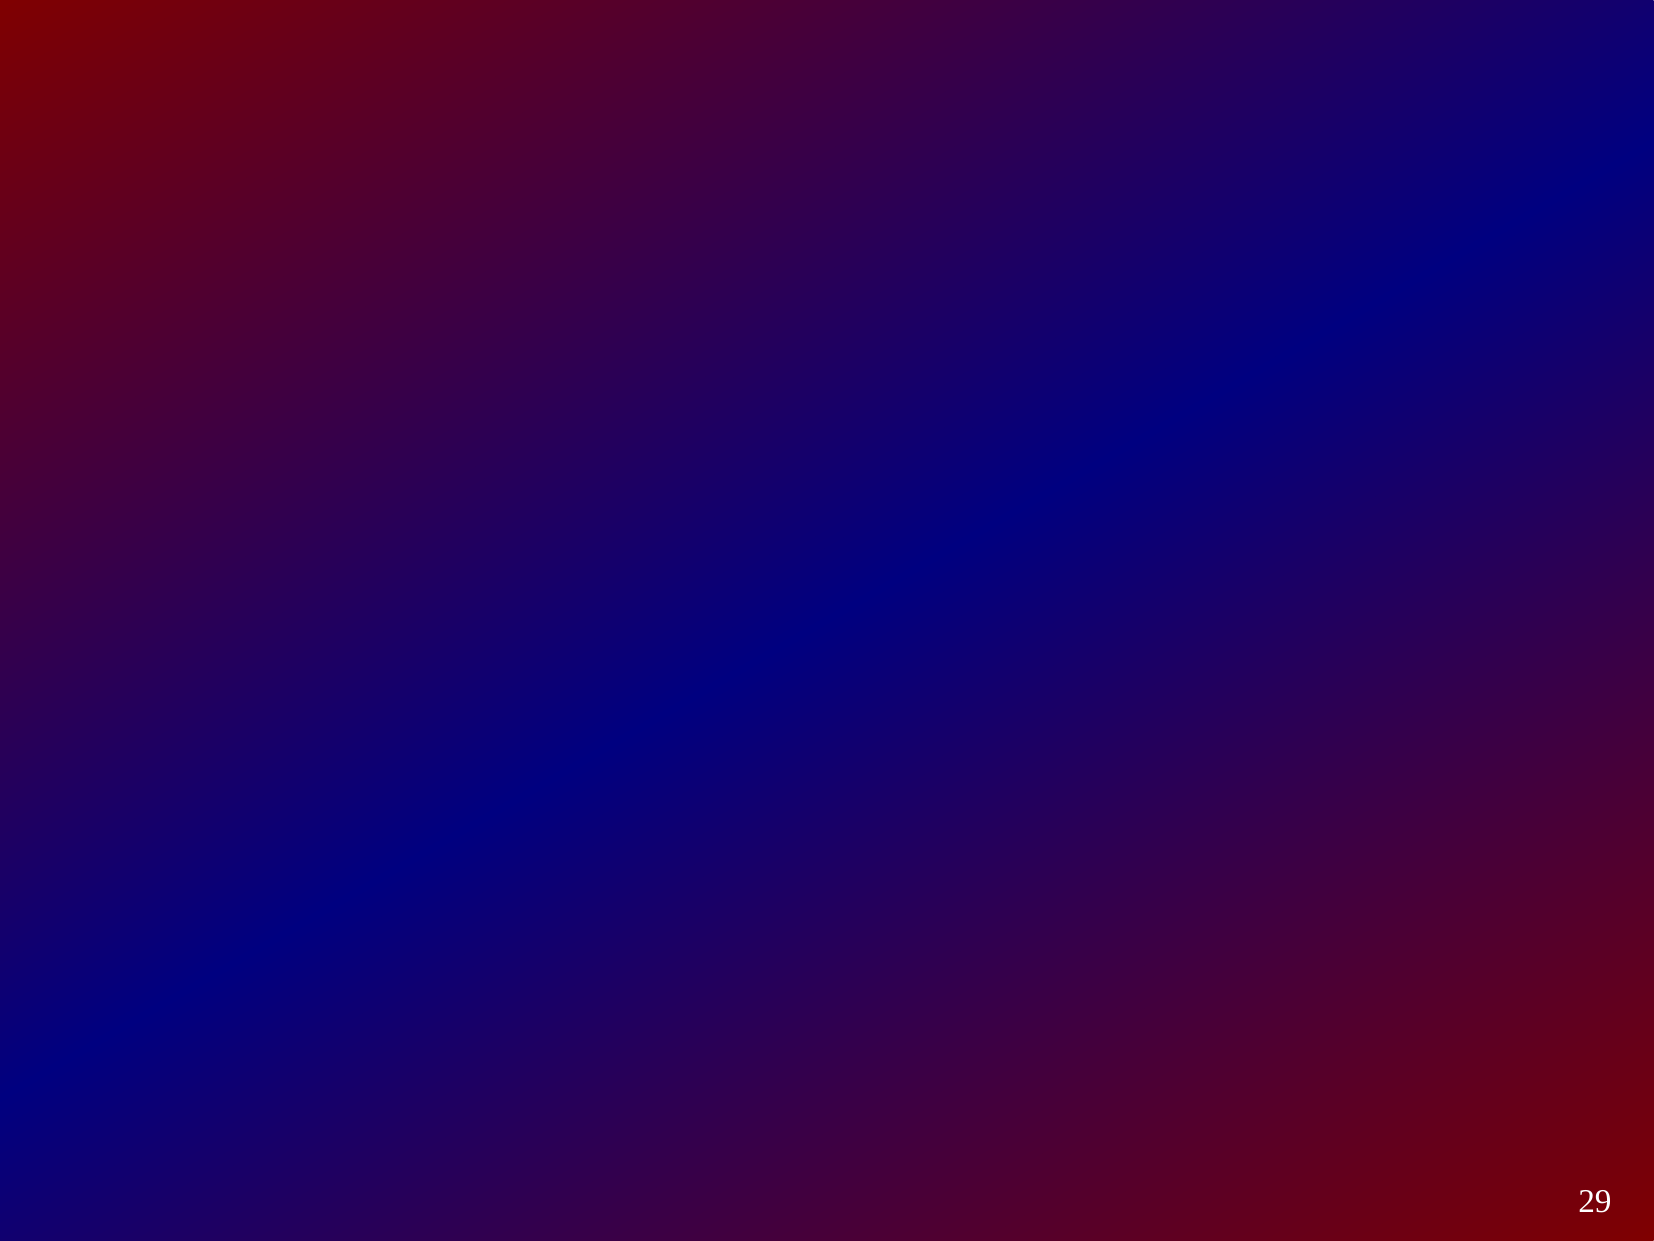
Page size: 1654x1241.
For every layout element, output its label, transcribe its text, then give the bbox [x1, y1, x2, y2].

slide_number 29 [1240, 1166, 1627, 1233]
